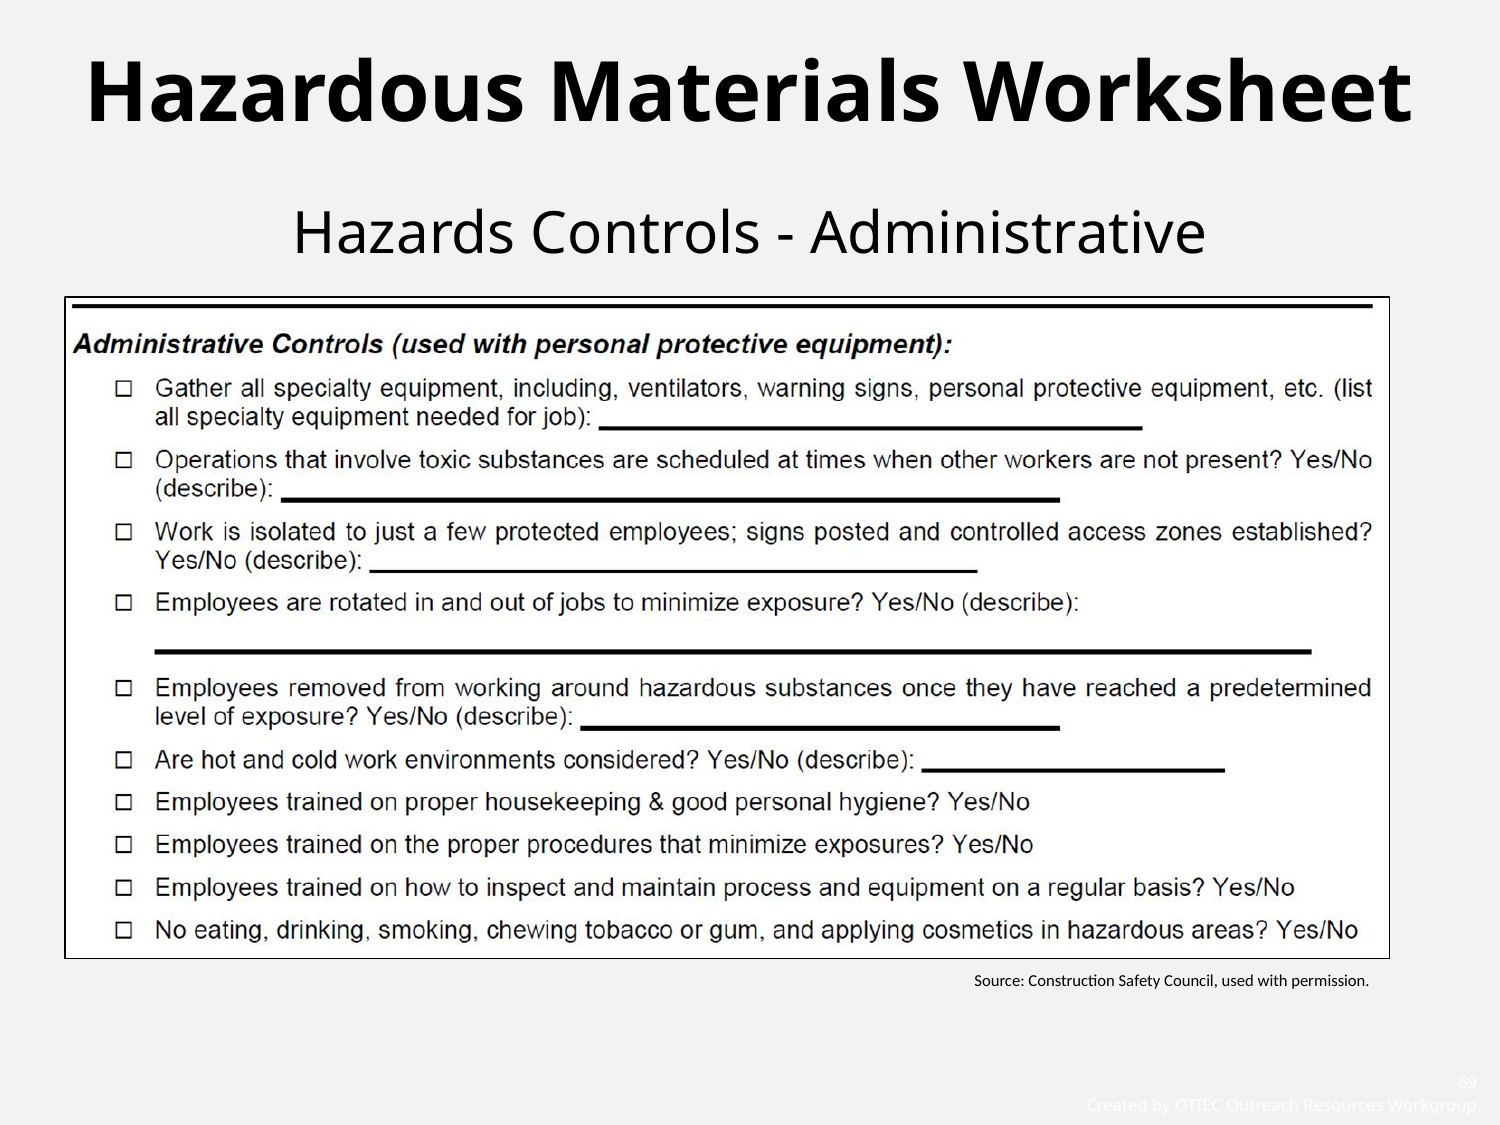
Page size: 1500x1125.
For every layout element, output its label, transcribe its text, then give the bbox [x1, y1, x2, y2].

list Hazards Controls - Administrative [112, 187, 1388, 294]
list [64, 295, 1391, 959]
text_box Source: Construction Safety Council, used with permission. [959, 966, 1386, 998]
title Hazardous Materials Worksheet [56, 31, 1444, 219]
